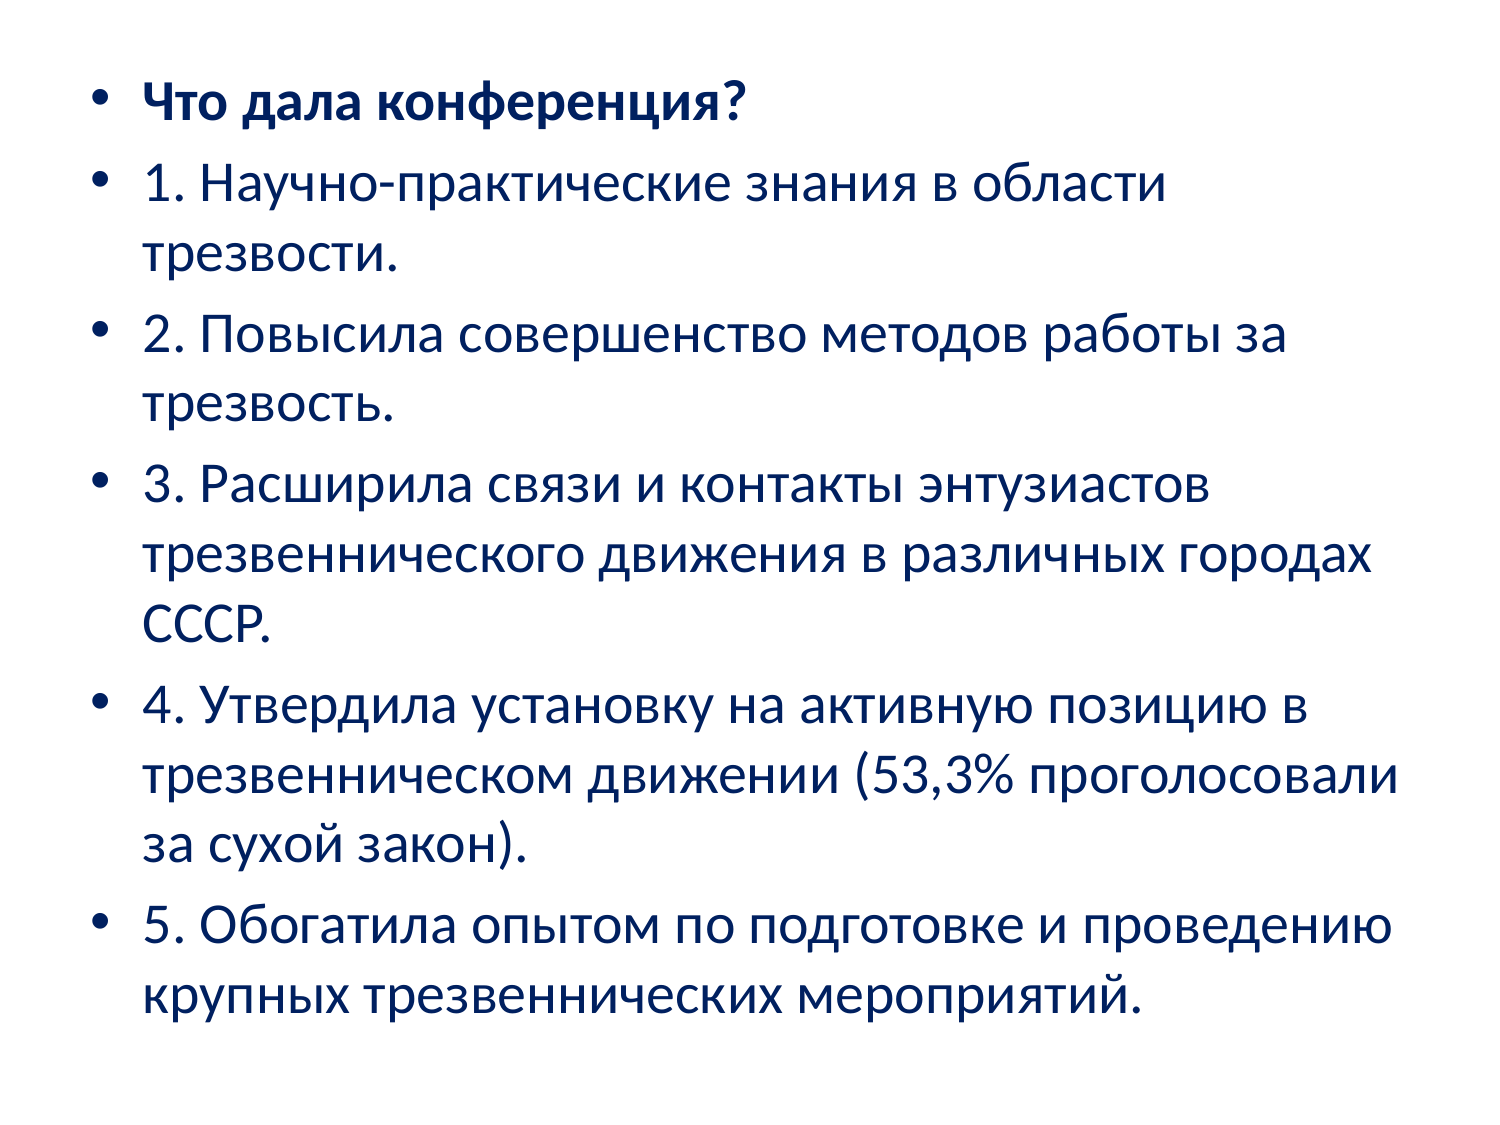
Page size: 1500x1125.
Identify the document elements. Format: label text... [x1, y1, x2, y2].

list Что дала конференция? 1. Научно-практические знания в области трезвости. 2. Повысила совершенство методов работы за трезвость. 3. Расширила связи и контакты энтузиастов трезвеннического движения в различных городах СССР. 4. Утвердила установку на активную позицию в трезвенническом движении (53,3% проголосовали за сухой закон). 5. Обогатила опытом по подготовке и проведению крупных трезвеннических мероприятий. [75, 54, 1425, 1106]
